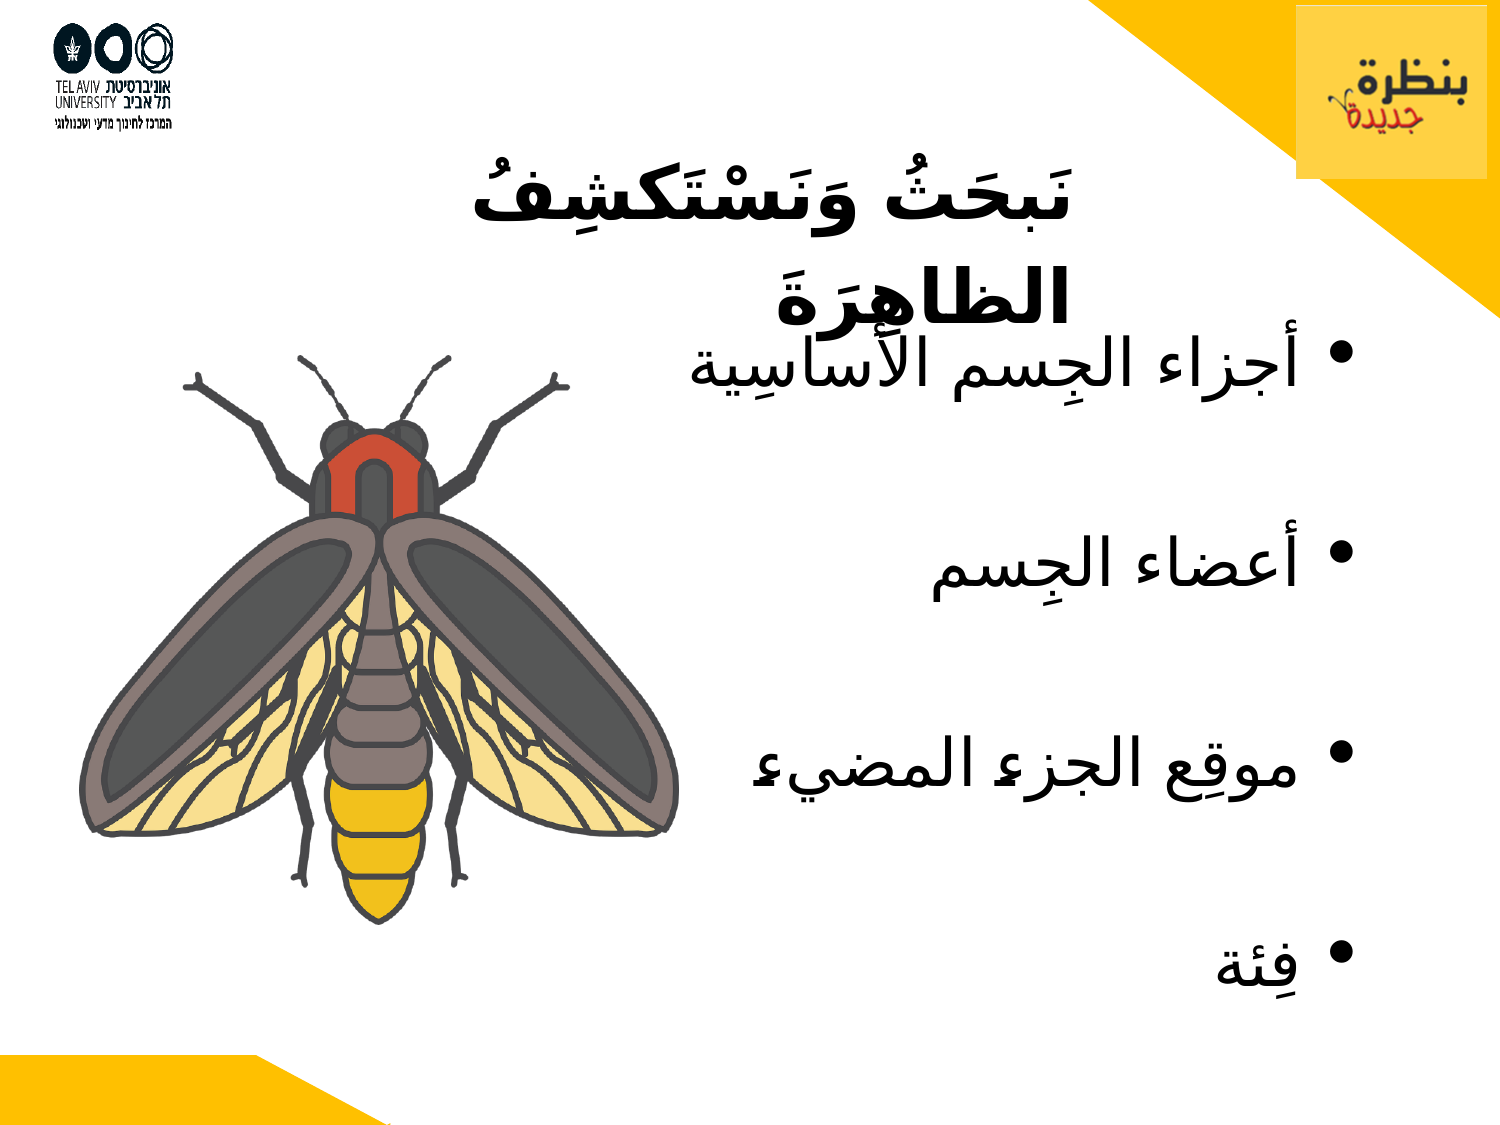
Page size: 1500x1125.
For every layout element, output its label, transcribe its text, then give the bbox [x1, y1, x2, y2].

picture [79, 355, 679, 925]
text_box أجزاء الجِسم الأساسِية أعضاء الجِسم موقِع الجزء المضيء فِئة [615, 232, 1373, 1007]
picture [52, 16, 174, 142]
text_box نَبحَثُ وَنَسْتَكشِفُ الظاهِرَةَ [331, 124, 1090, 346]
picture [1296, 5, 1487, 179]
